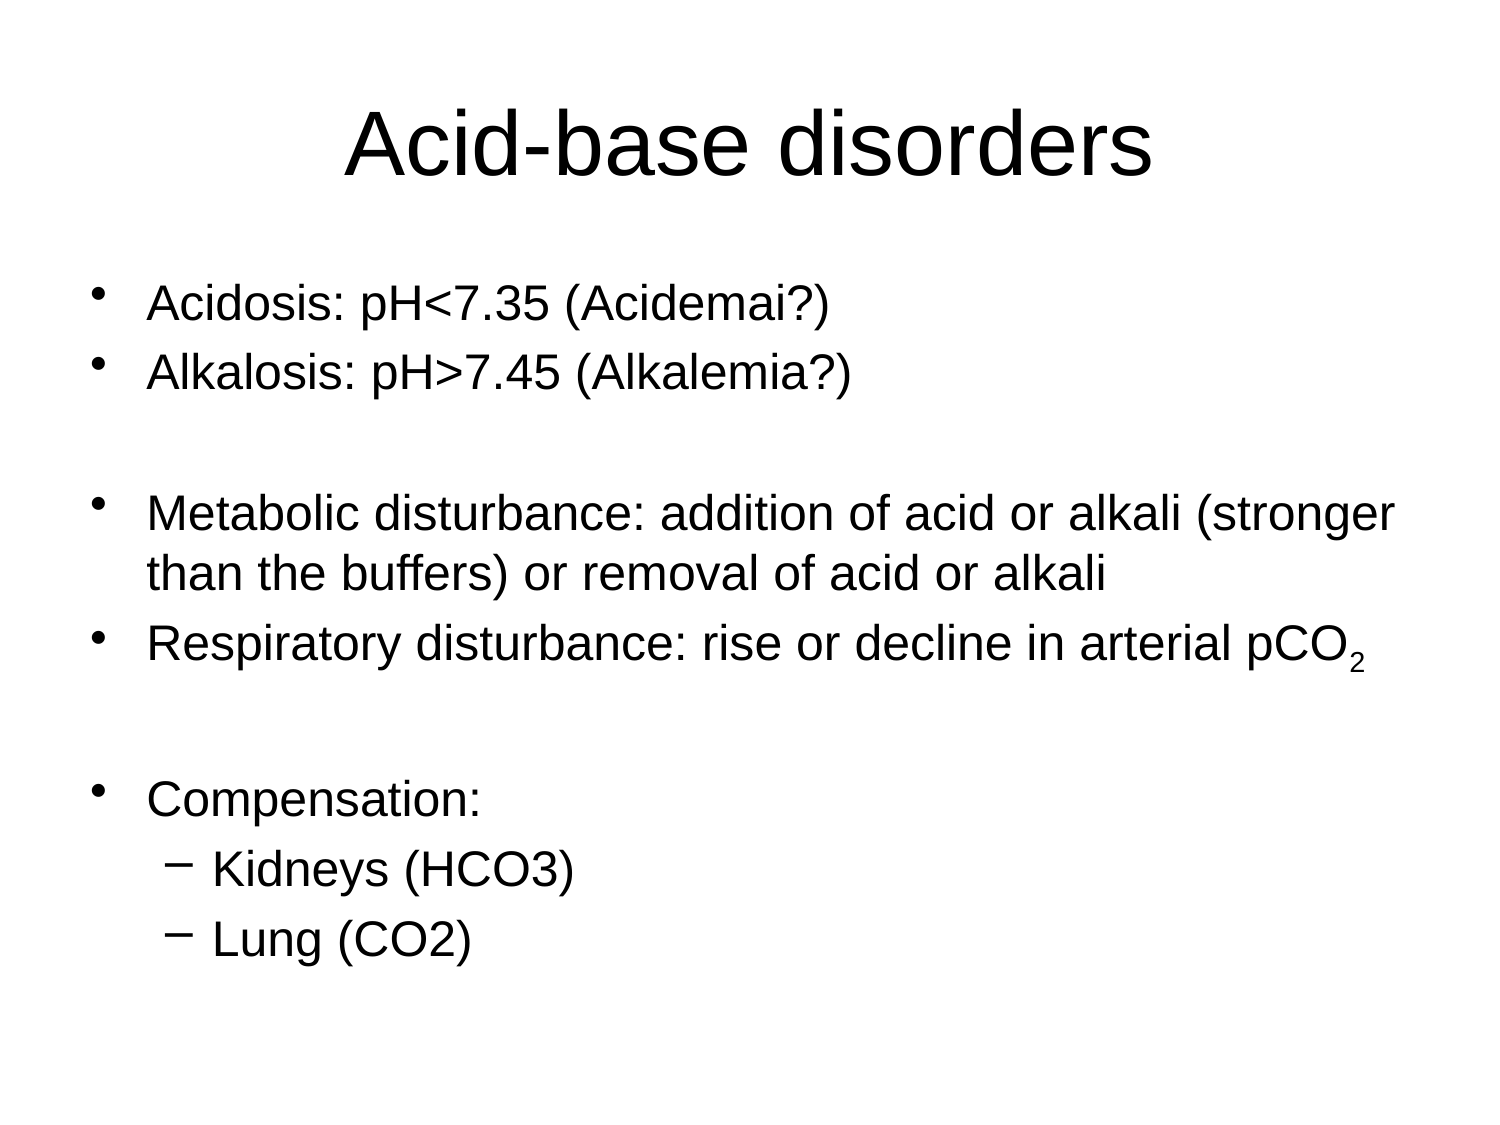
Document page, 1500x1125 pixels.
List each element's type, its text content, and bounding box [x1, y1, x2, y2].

list Acidosis: pH<7.35 (Acidemai?) Alkalosis: pH>7.45 (Alkalemia?) Metabolic disturbance: addition of acid or alkali (stronger than the buffers) or removal of acid or alkali Respiratory disturbance: rise or decline in arterial pCO2 Compensation: Kidneys (HCO3) Lung (CO2) [75, 262, 1425, 1063]
title Acid-base disorders [75, 45, 1425, 233]
